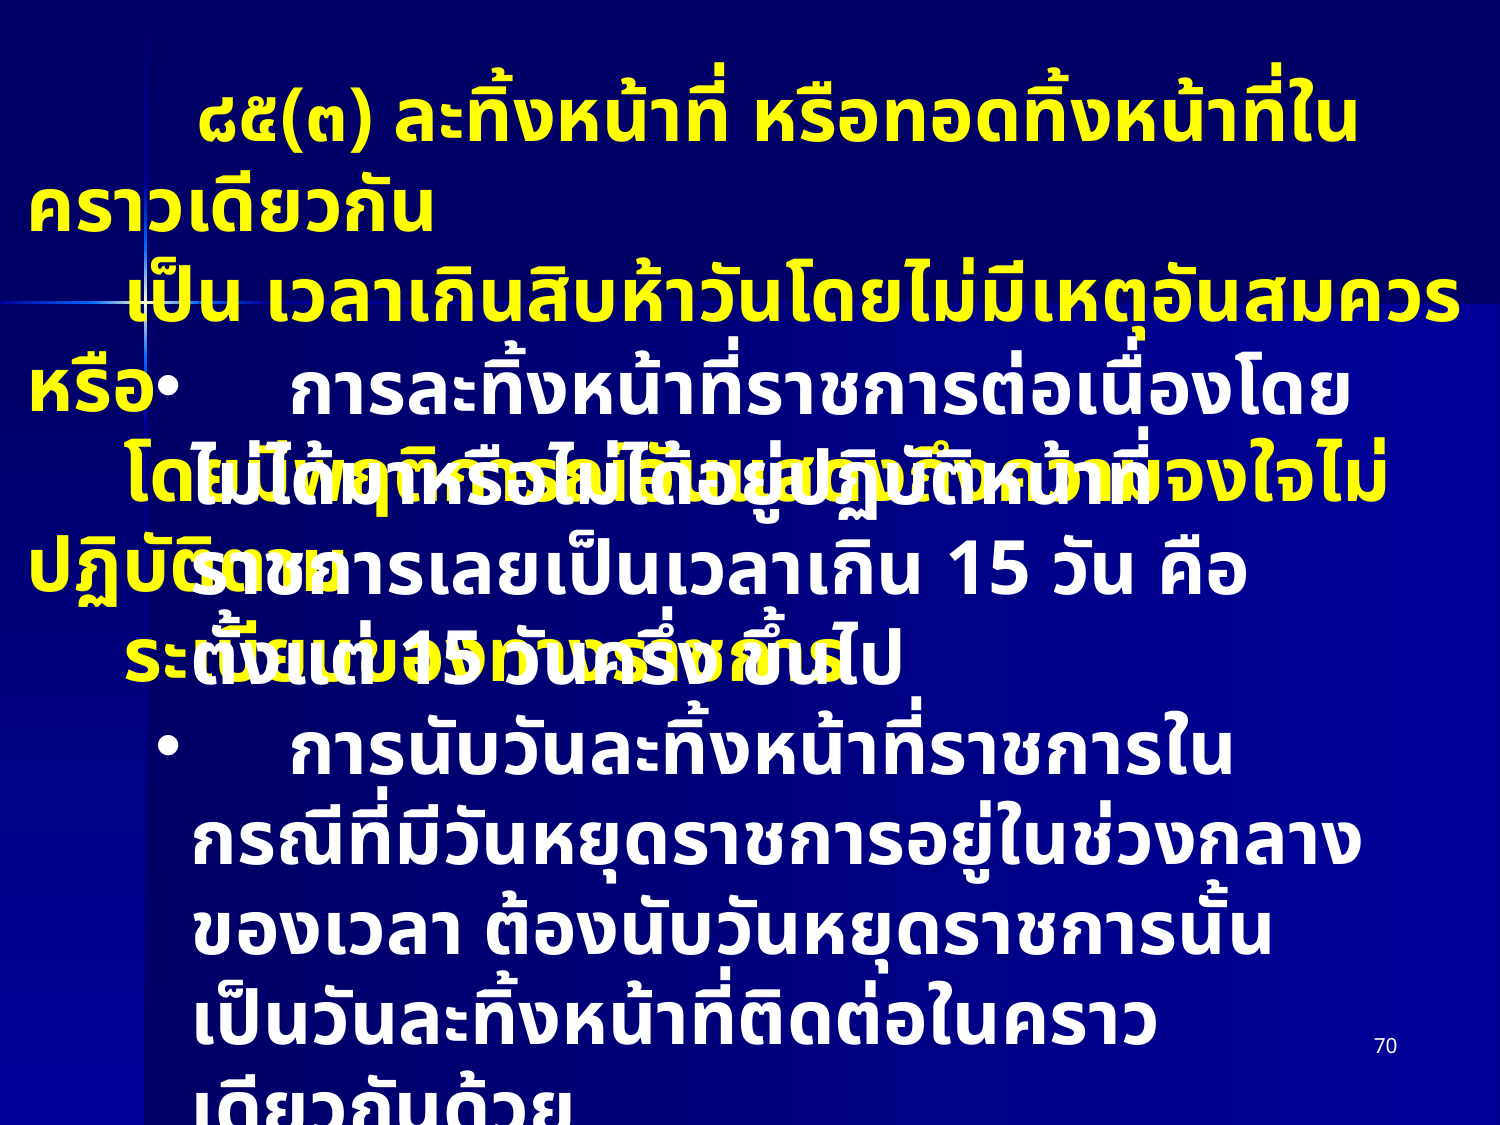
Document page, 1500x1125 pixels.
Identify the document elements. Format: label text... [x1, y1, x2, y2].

slide_number 70 [1099, 1024, 1413, 1101]
title ๘๕(๓) ละทิ้งหน้าที่ หรือทอดทิ้งหน้าที่ในคราวเดียวกัน เป็น เวลาเกินสิบห้าวันโดยไม่มีเหตุอันสมควร หรือ โดยมีพฤติการณ์อันแสดงถึงความจงใจไม่ปฏิบัติตาม ระเบียบของทางราชการ [11, 58, 1500, 411]
text_box การละทิ้งหน้าที่ราชการต่อเนื่องโดยไม่ได้มาหรือไม่ได้อยู่ปฏิบัติหน้าที่ราชการเลยเป็นเวลาเกิน 15 วัน คือตั้งแต่ 15 วันครึ่ง ขึ้นไป การนับวันละทิ้งหน้าที่ราชการในกรณีที่มีวันหยุดราชการอยู่ในช่วงกลางของเวลา ต้องนับวันหยุดราชการนั้นเป็นวันละทิ้งหน้าที่ติดต่อในคราวเดียวกันด้วย [140, 332, 1395, 1125]
